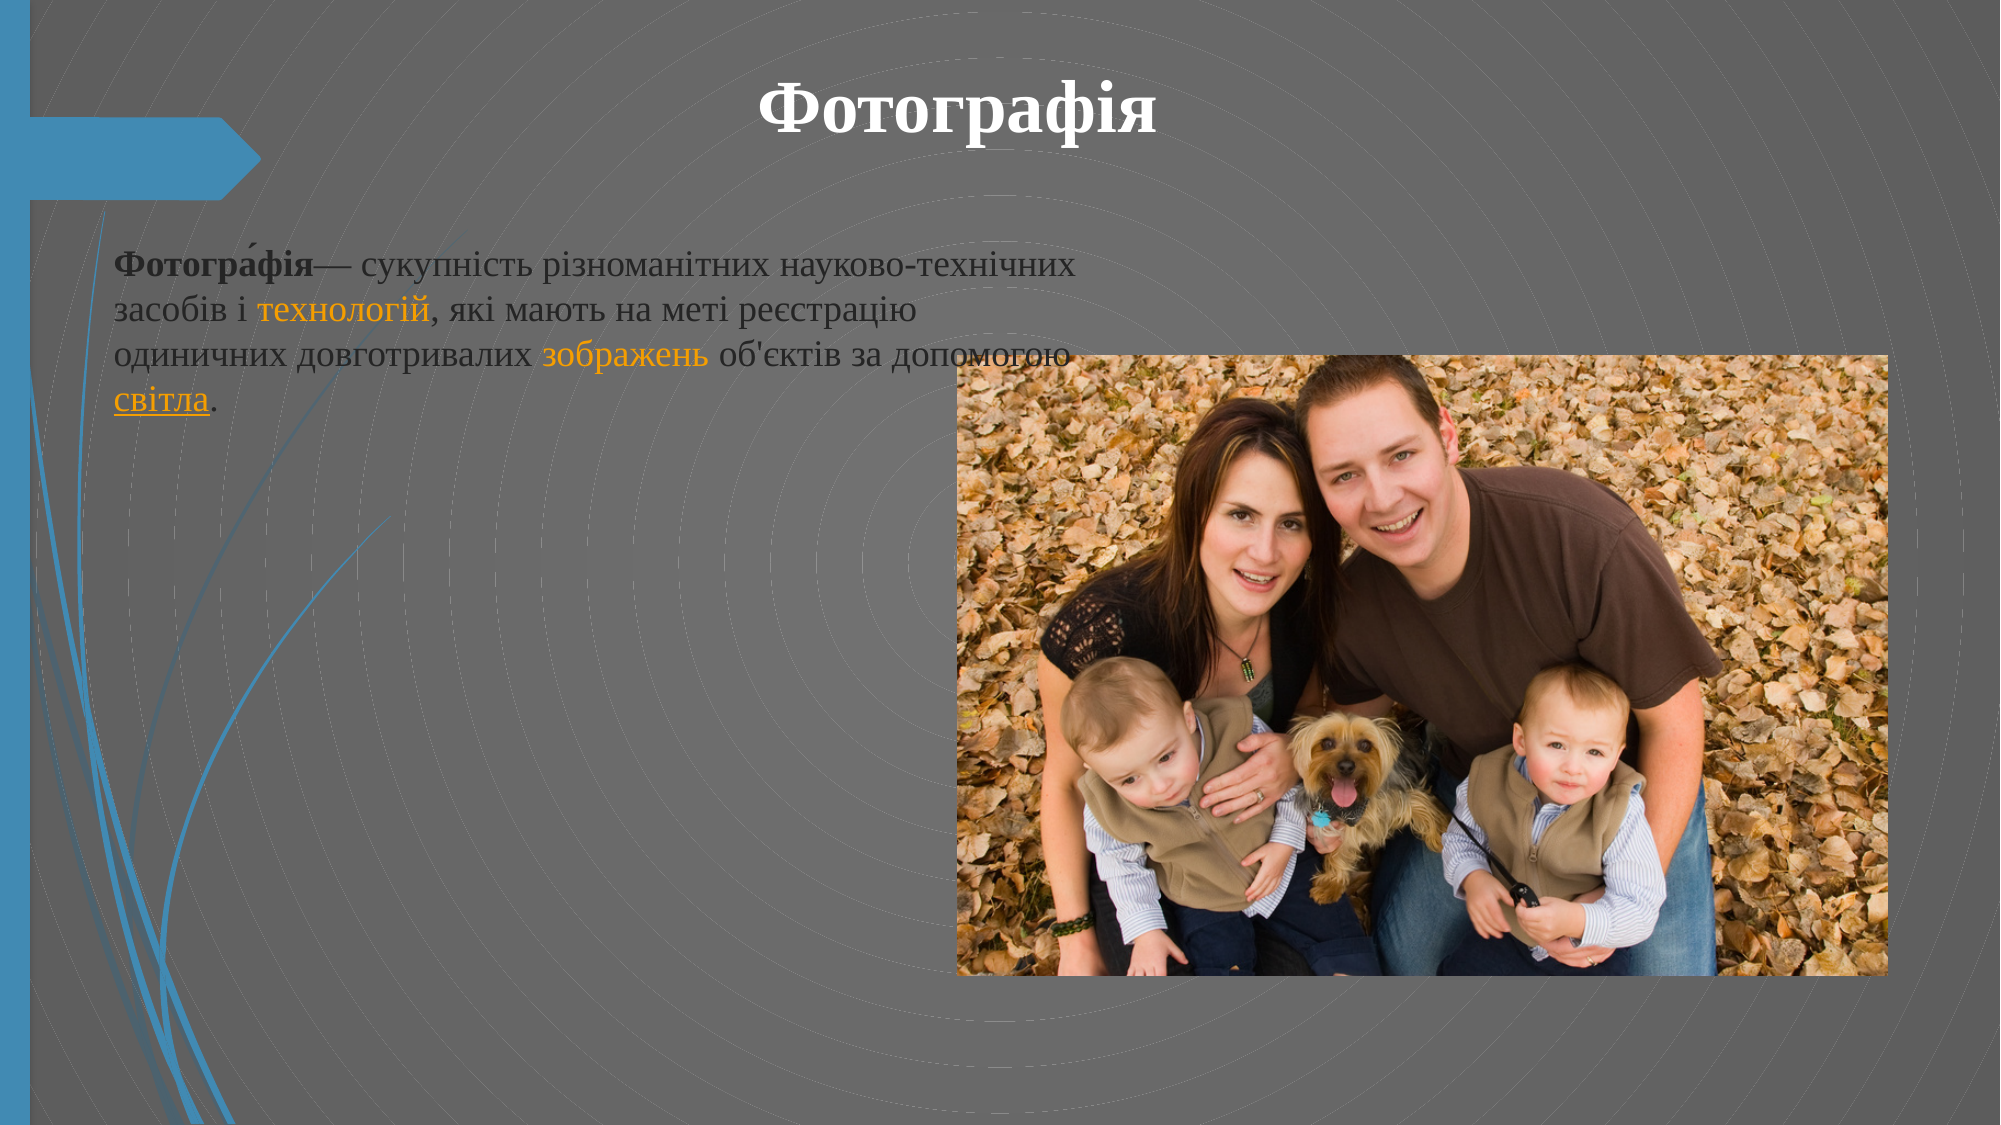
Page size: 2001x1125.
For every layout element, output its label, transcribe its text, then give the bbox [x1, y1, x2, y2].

title Фотографія [226, 49, 1689, 260]
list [957, 355, 1888, 976]
text_box Фотогра́фія— сукупність різноманітних науково-технічних засобів і технологій, які мають на меті реєстрацію одиничних довготривалих зображень об'єктів за допомогою світла. [98, 231, 1099, 427]
